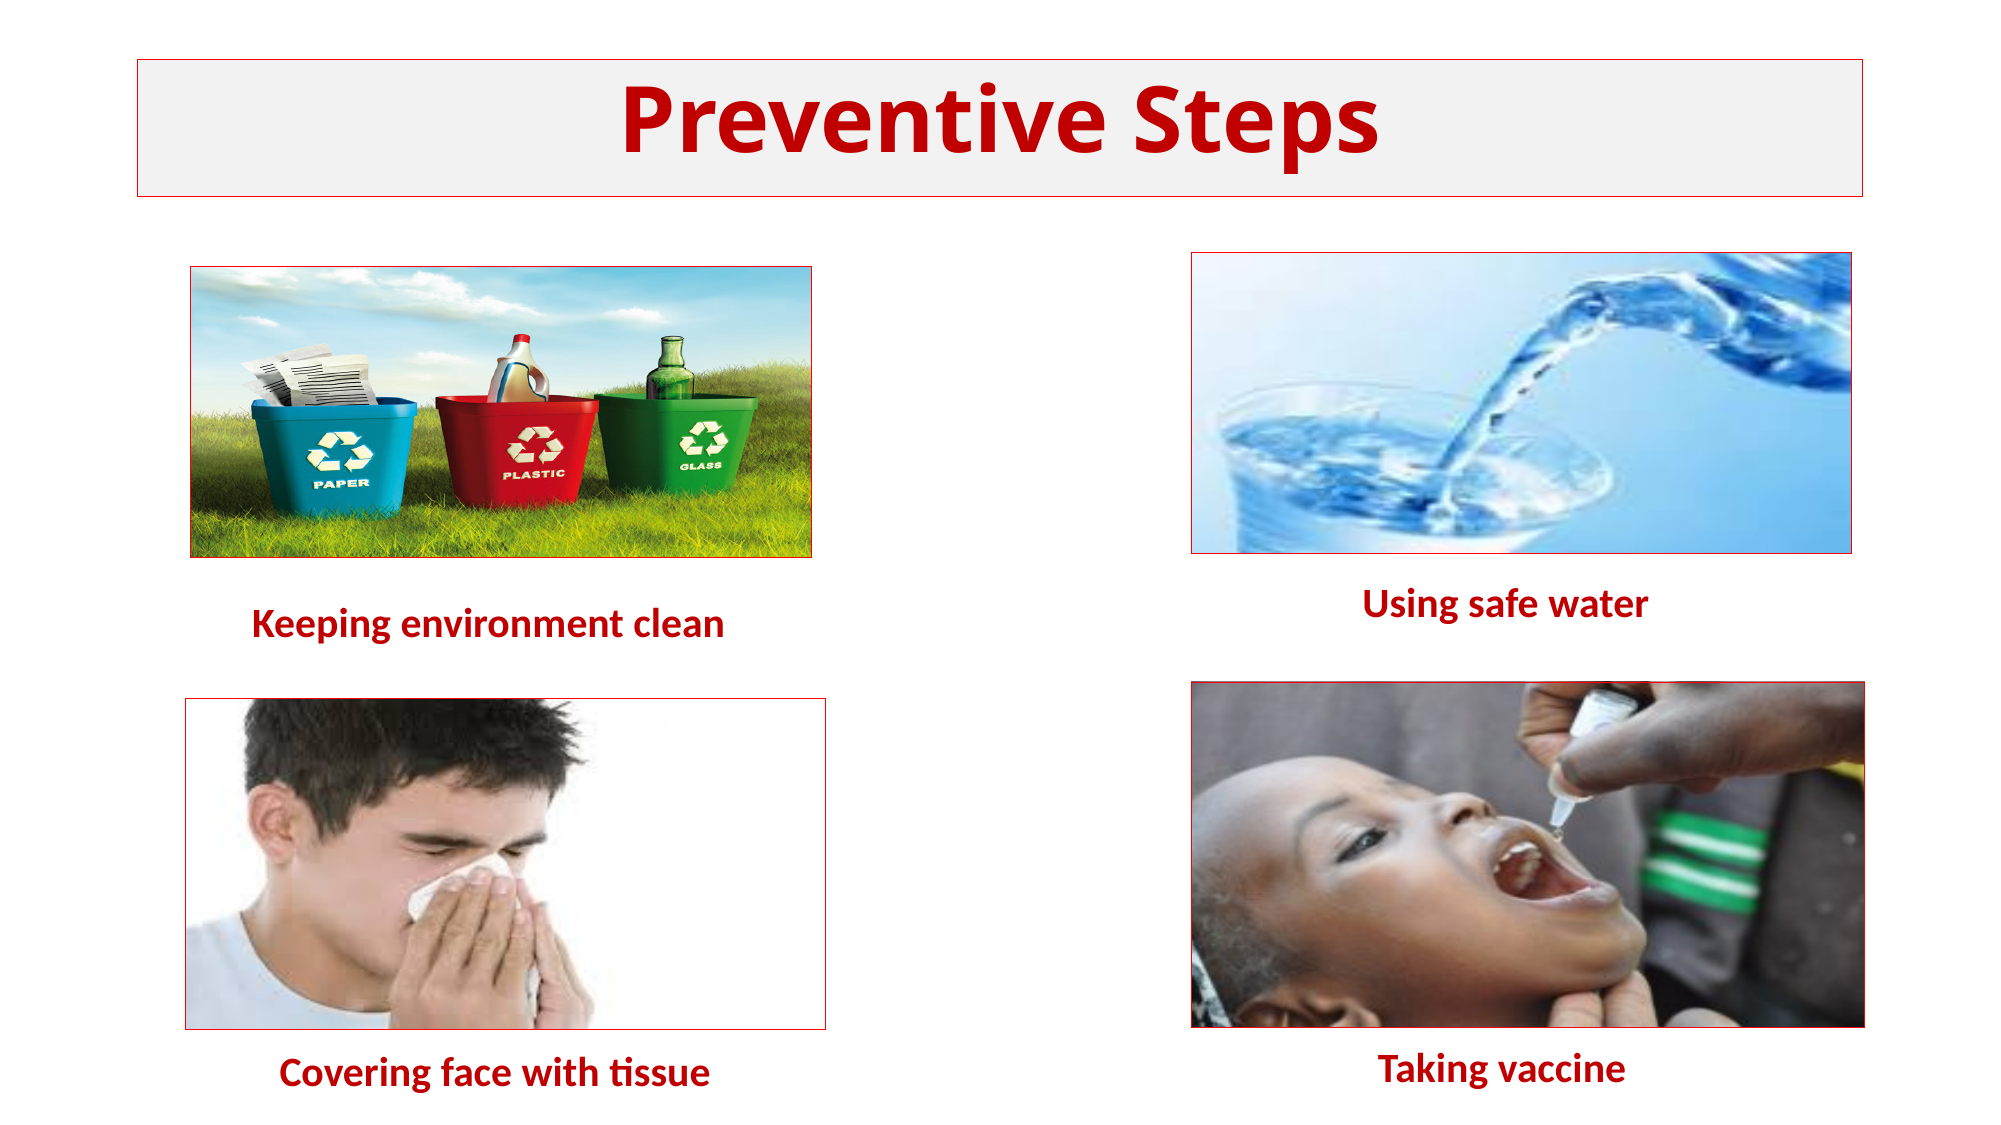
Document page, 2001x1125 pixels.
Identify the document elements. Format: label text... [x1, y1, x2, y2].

text_box Using safe water [1347, 568, 1665, 633]
text_box Taking vaccine [1363, 1033, 1642, 1099]
picture [1190, 252, 1852, 554]
title Preventive Steps [137, 59, 1863, 197]
picture [1190, 681, 1865, 1028]
text_box Covering face with tissue [264, 1037, 727, 1103]
picture [190, 266, 812, 558]
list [184, 698, 826, 1030]
text_box Keeping environment clean [237, 588, 741, 654]
